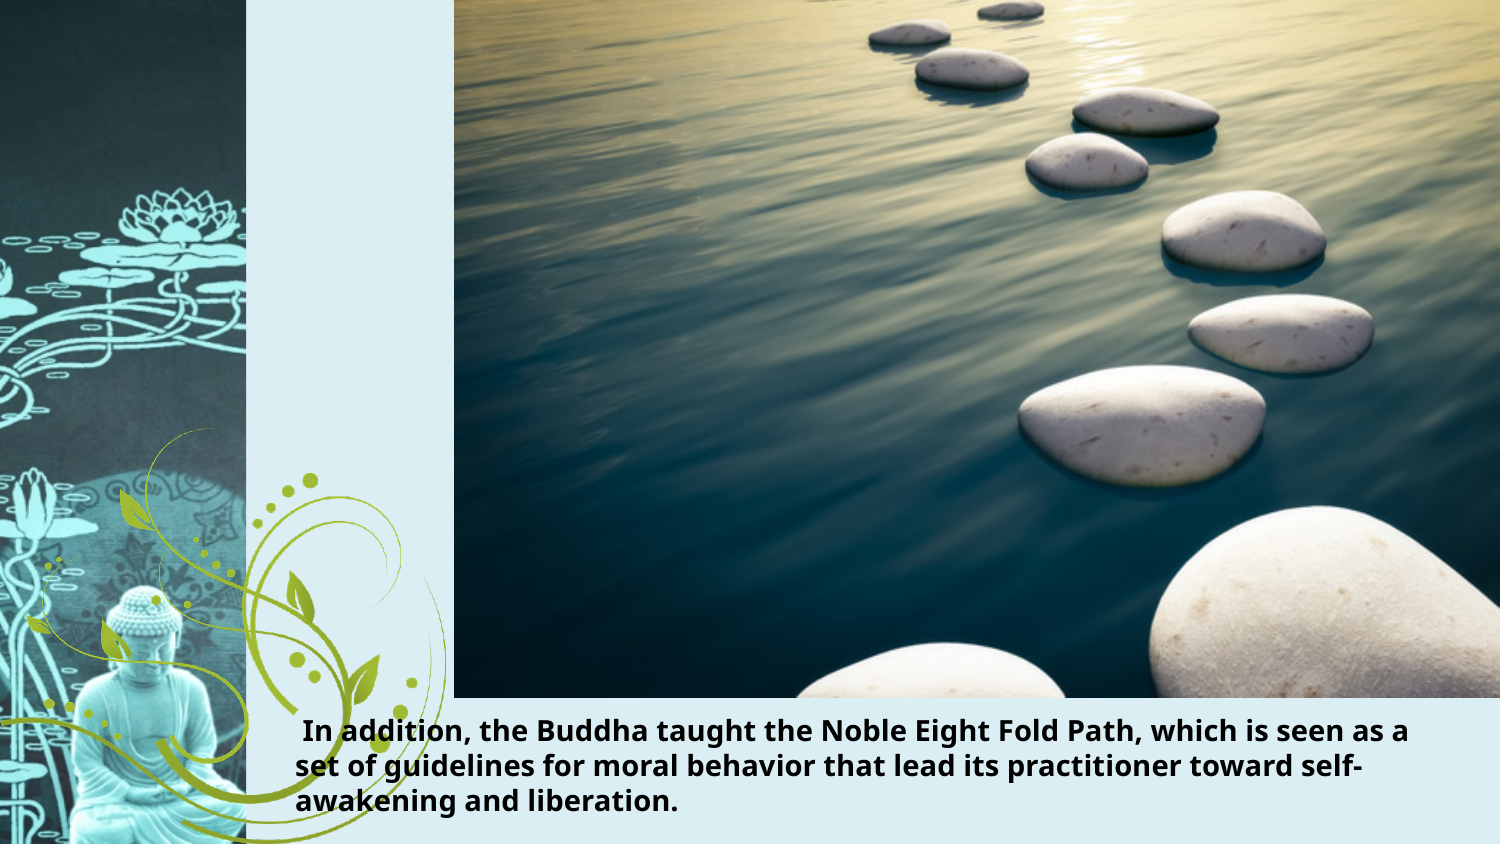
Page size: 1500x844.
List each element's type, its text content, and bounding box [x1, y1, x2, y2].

picture [454, 0, 1500, 698]
picture [0, 0, 446, 844]
list In addition, the Buddha taught the Noble Eight Fold Path, which is seen as a set of guidelines for moral behavior that lead its practitioner toward self-awakening and liberation. [230, 705, 1449, 844]
